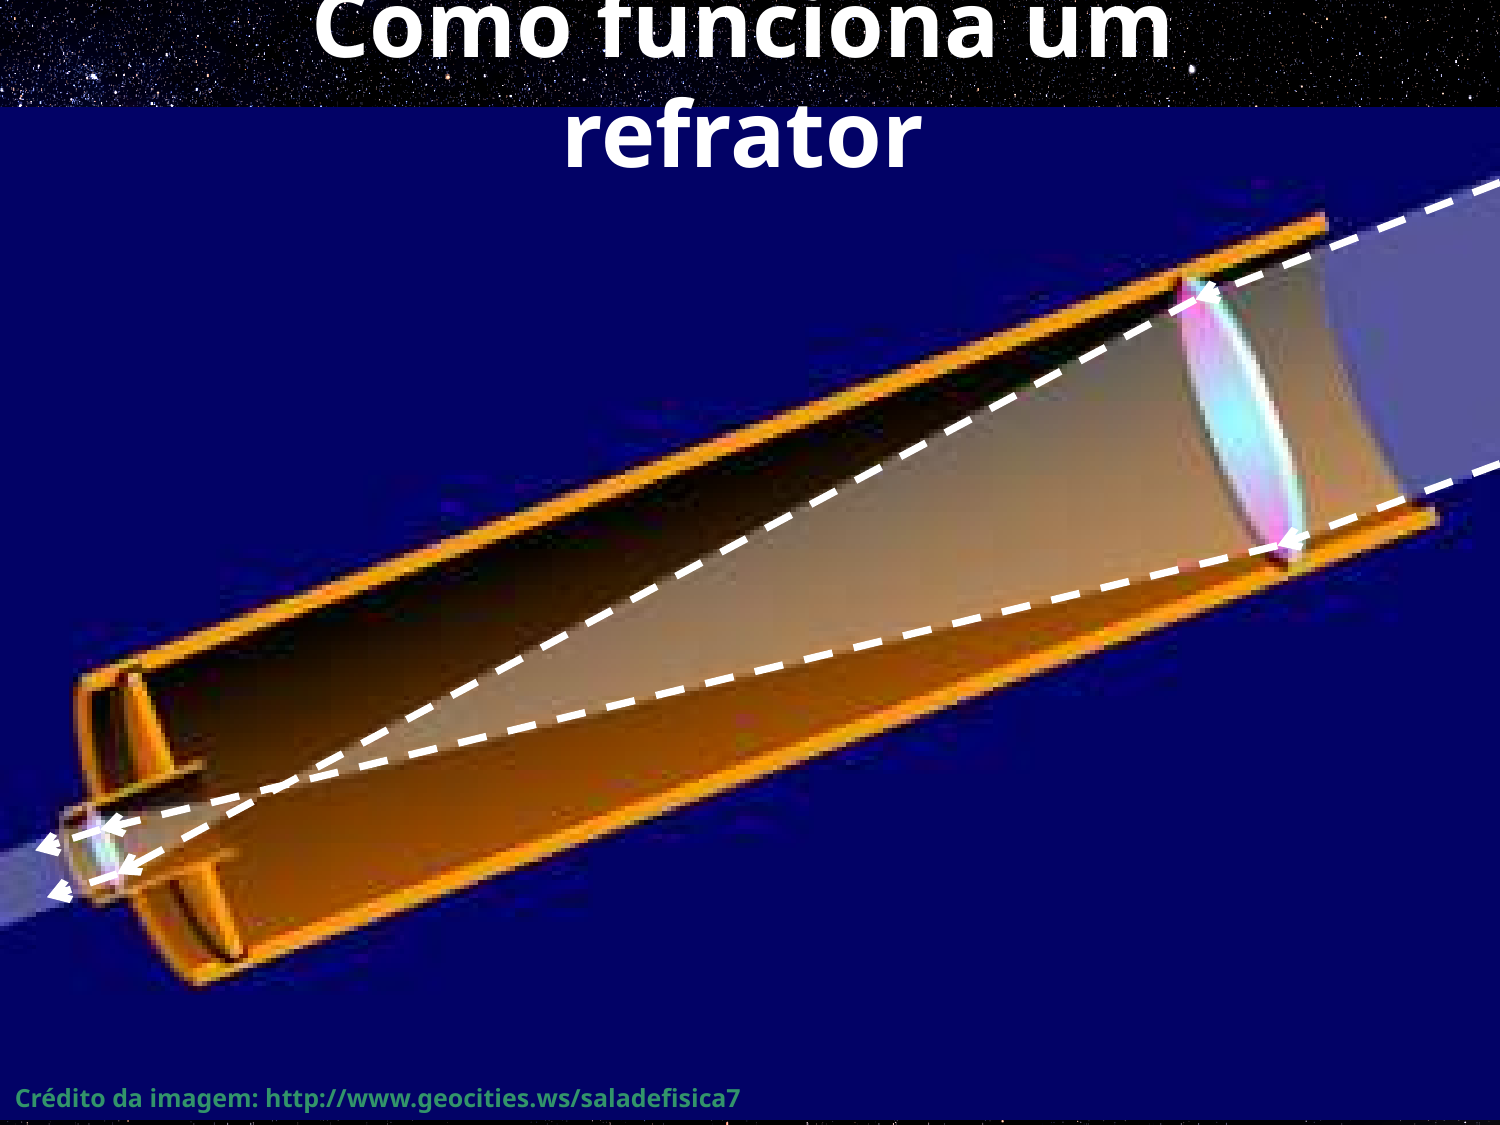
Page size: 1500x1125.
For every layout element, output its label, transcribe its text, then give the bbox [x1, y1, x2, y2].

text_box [34, 463, 41, 851]
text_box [46, 182, 1500, 898]
picture [0, 0, 1500, 1125]
title Como funciona um refrator [105, 0, 1381, 106]
